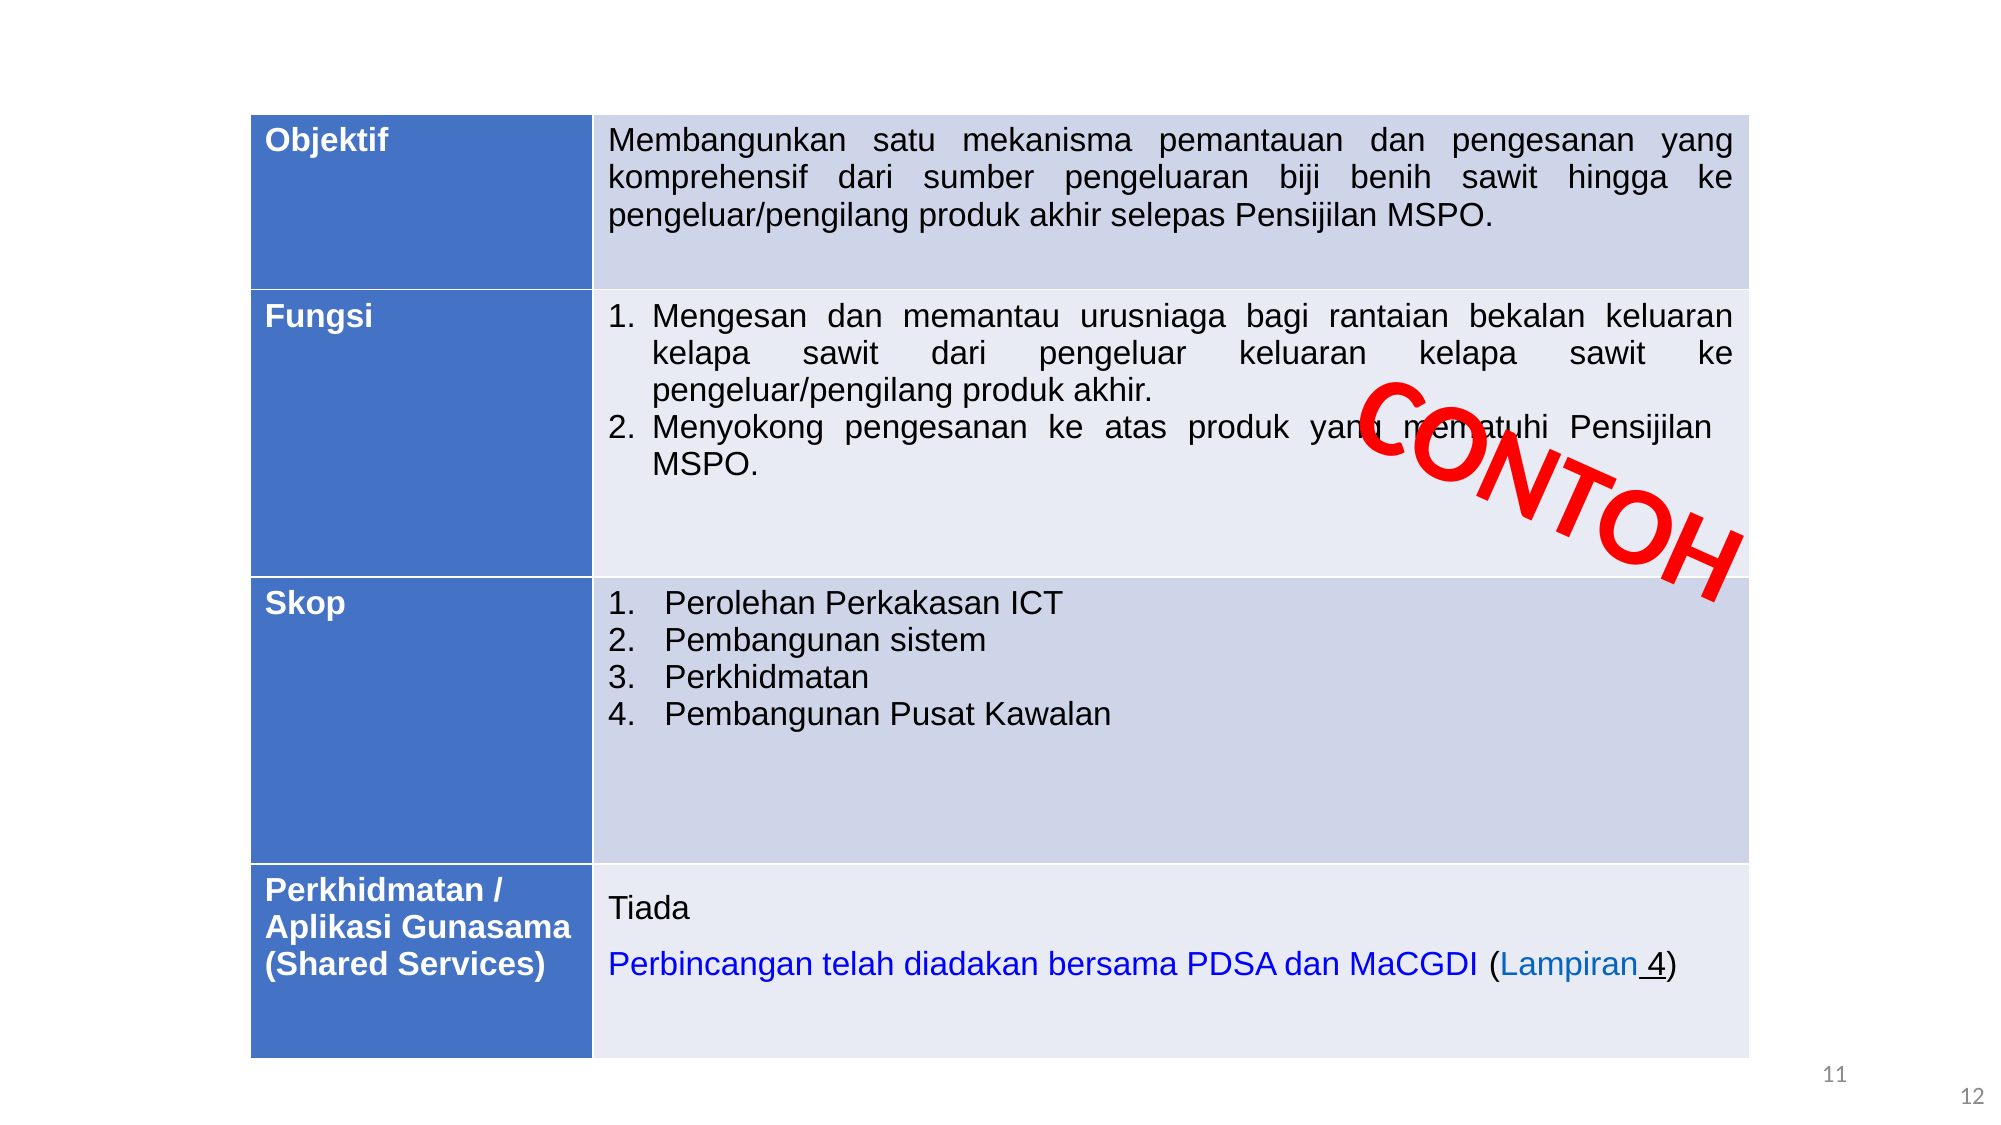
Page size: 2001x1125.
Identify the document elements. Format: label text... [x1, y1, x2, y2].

table_cell Perolehan Perkakasan ICT Pembangunan sistem Perkhidmatan Pembangunan Pusat Kawalan [594, 578, 1749, 863]
text_box CONTOH [1308, 316, 1796, 645]
slide_number 12 [1550, 1065, 2000, 1125]
table_header Objektif [251, 115, 592, 289]
table_cell Perkhidmatan / Aplikasi Gunasama (Shared Services) [251, 865, 592, 1058]
table_cell Fungsi [251, 290, 592, 576]
table_cell Tiada Perbincangan telah diadakan bersama PDSA dan MaCGDI (Lampiran 4) [594, 865, 1749, 1058]
text_box 11 [1412, 1042, 1863, 1103]
table_cell Skop [251, 578, 592, 863]
table_cell Mengesan dan memantau urusniaga bagi rantaian bekalan keluaran kelapa sawit dari pengeluar keluaran kelapa sawit ke pengeluar/pengilang produk akhir. Menyokong pengesanan ke atas produk yang mematuhi Pensijilan MSPO. [594, 290, 1749, 576]
table_header Membangunkan satu mekanisma pemantauan dan pengesanan yang komprehensif dari sumber pengeluaran biji benih sawit hingga ke pengeluar/pengilang produk akhir selepas Pensijilan MSPO. [594, 115, 1749, 289]
